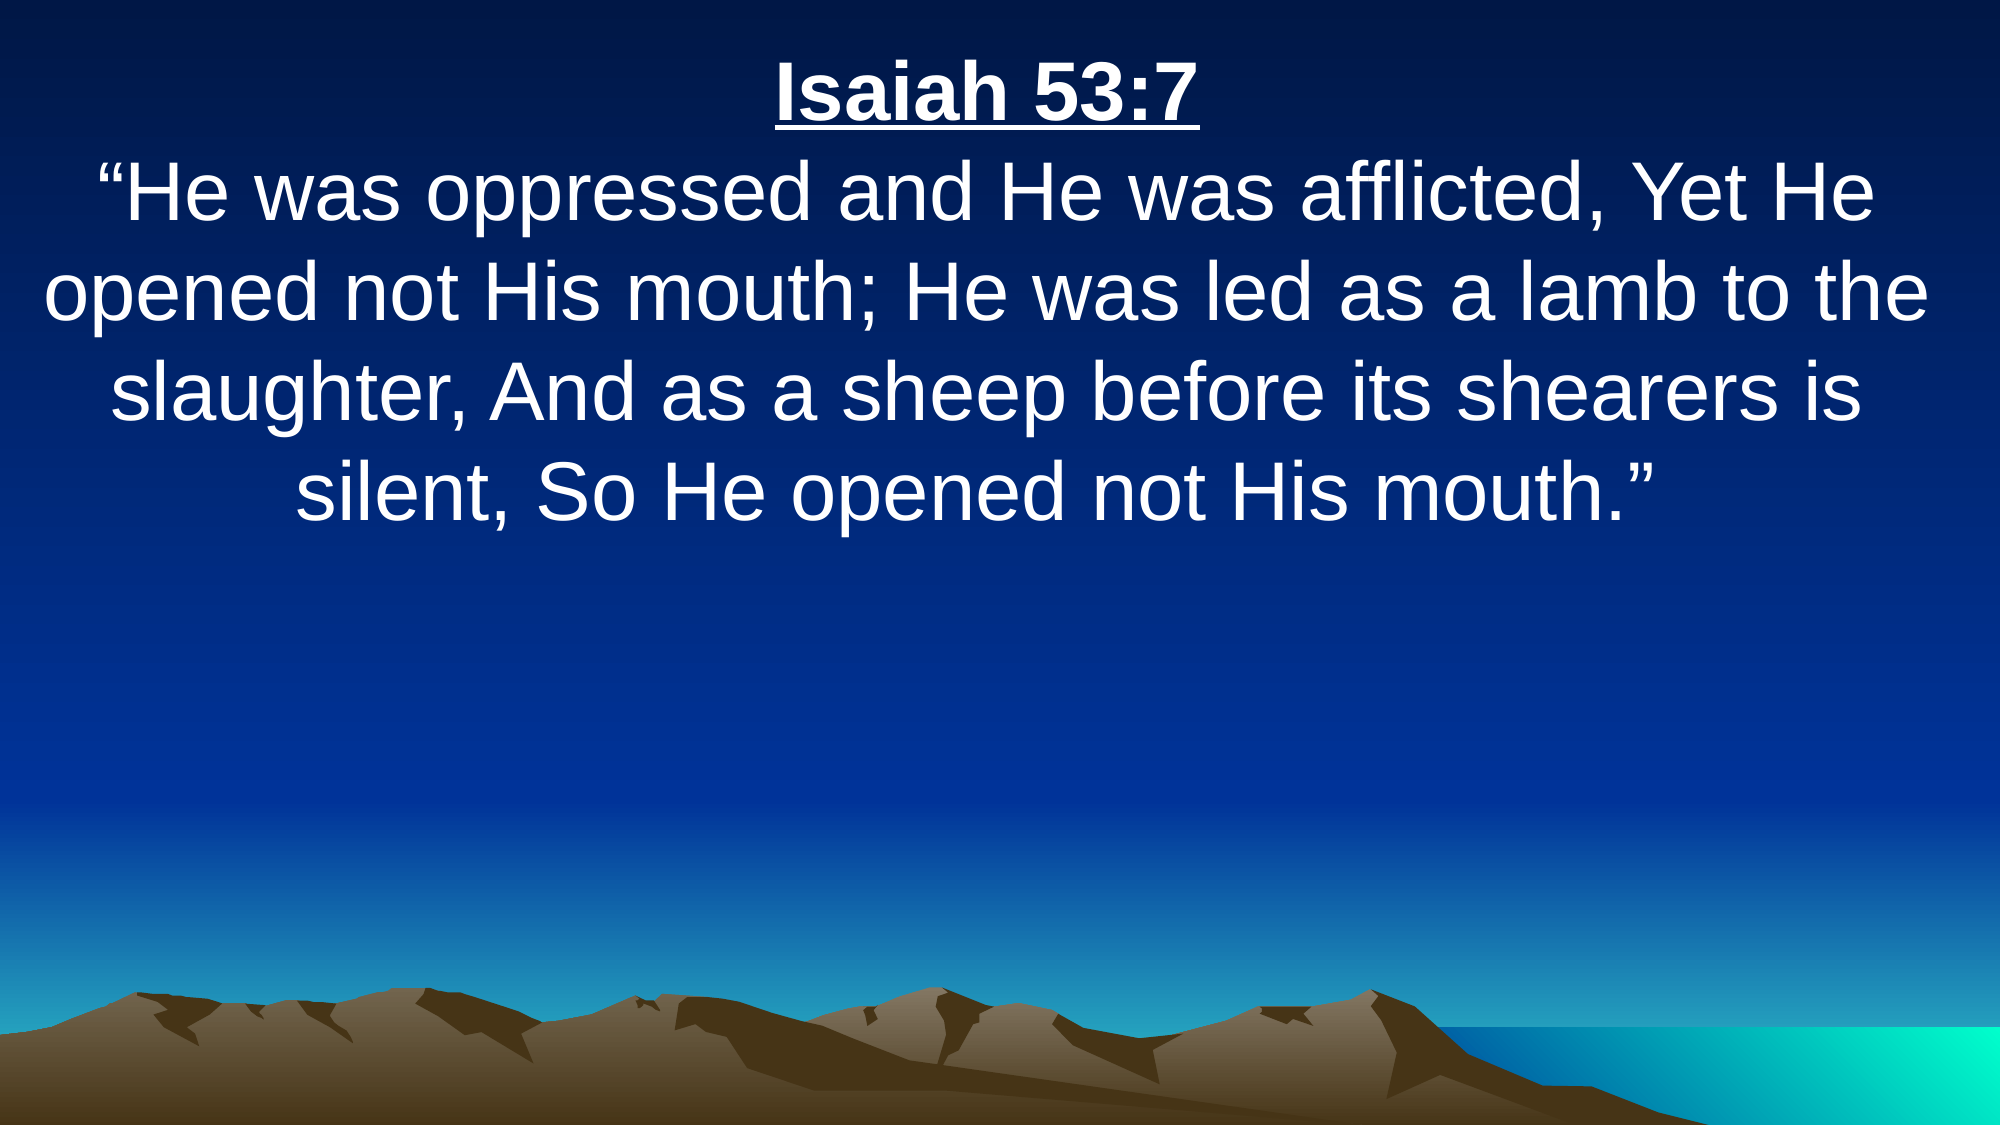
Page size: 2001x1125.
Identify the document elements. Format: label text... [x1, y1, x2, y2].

text_box Isaiah 53:7 “He was oppressed and He was afflicted, Yet He opened not His mouth; He was led as a lamb to the slaughter, And as a sheep before its shearers is silent, So He opened not His mouth.” [0, 29, 1975, 545]
